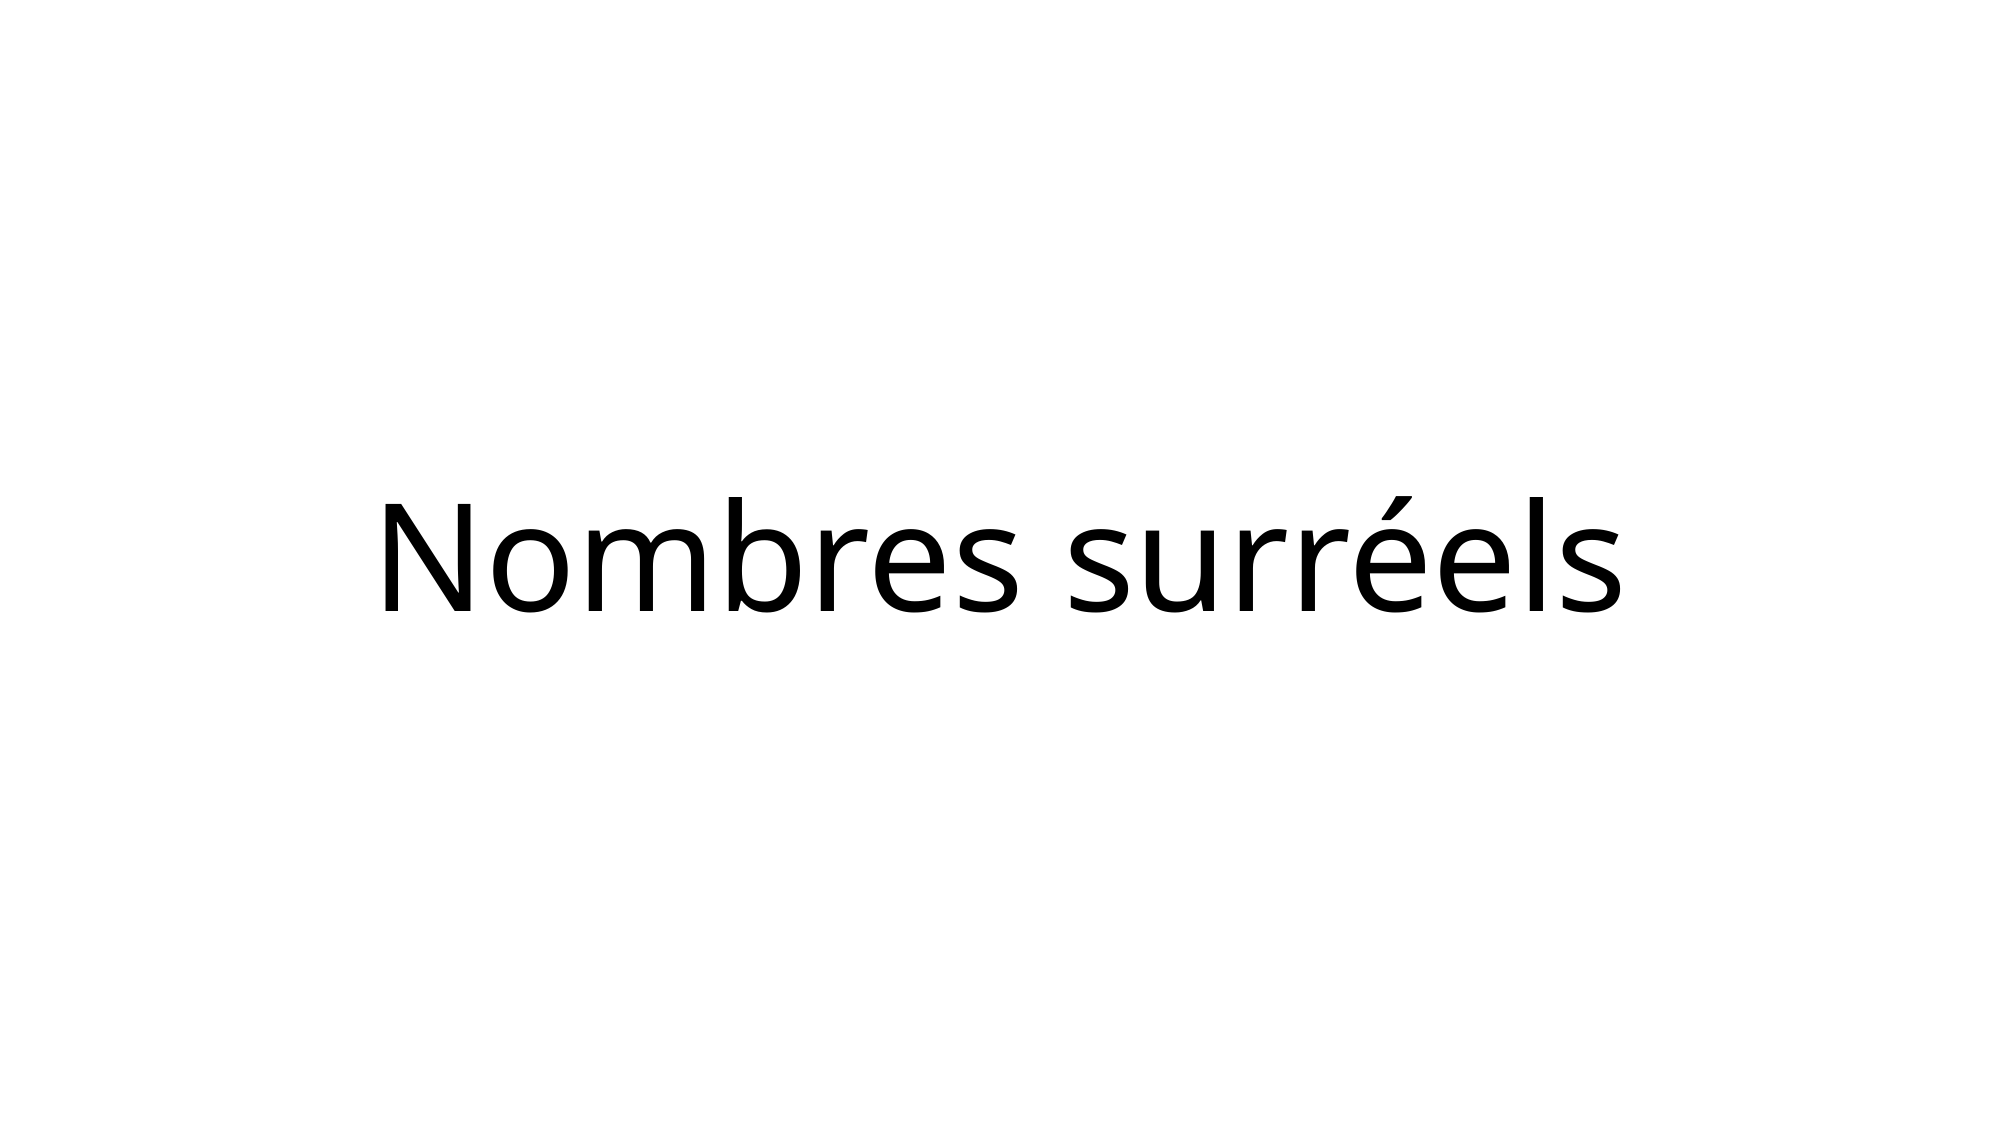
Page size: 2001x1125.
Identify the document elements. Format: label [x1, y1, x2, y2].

text_box [137, 168, 1863, 1014]
